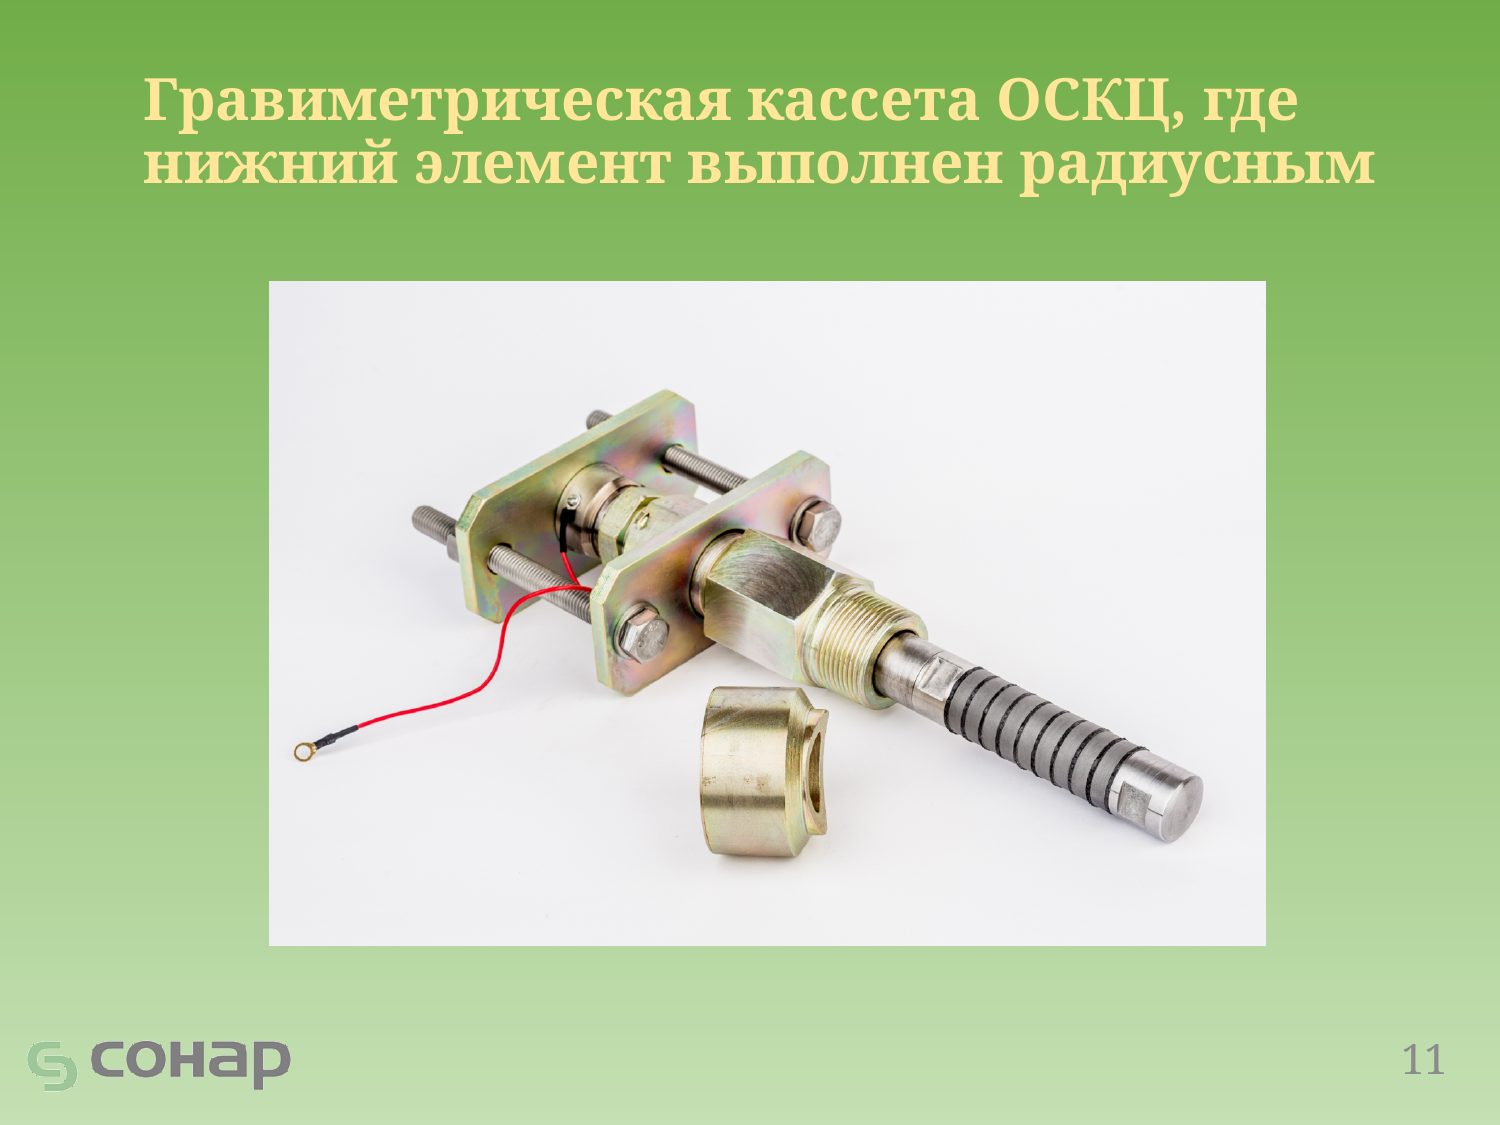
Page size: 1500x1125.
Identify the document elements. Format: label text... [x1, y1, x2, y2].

text_box Гравиметрическая кассета ОСКЦ, где нижний элемент выполнен радиусным [128, 46, 1418, 220]
picture [23, 1031, 301, 1100]
picture [269, 281, 1266, 946]
slide_number 11 [1125, 1031, 1463, 1092]
